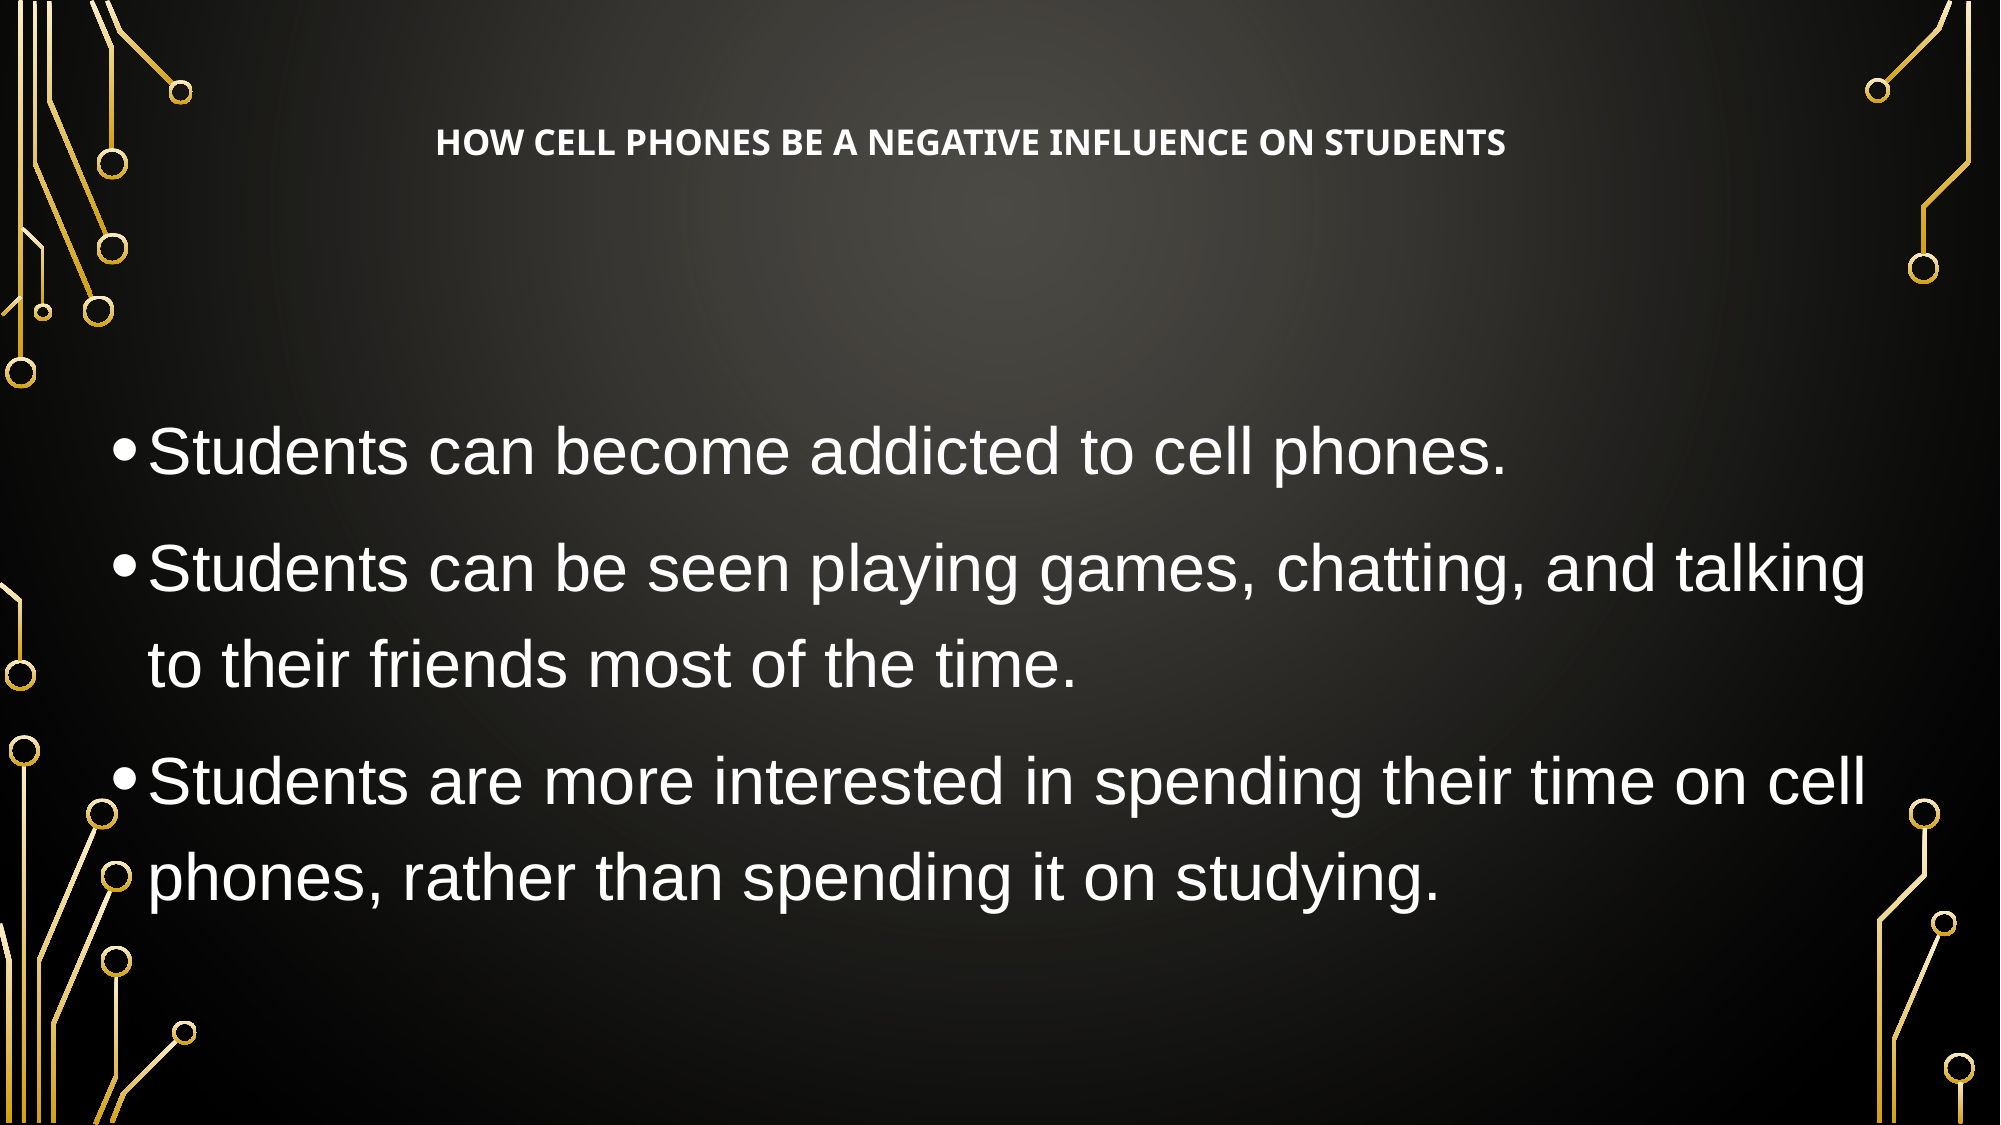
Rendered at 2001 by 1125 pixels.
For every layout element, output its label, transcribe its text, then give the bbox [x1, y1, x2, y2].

list Students can become addicted to cell phones. Students can be seen playing games, chatting, and talking to their friends most of the time. Students are more interested in spending their time on cell phones, rather than spending it on studying. [95, 384, 1889, 1052]
title How Cell Phones be a negative influence on students [161, 116, 1762, 252]
